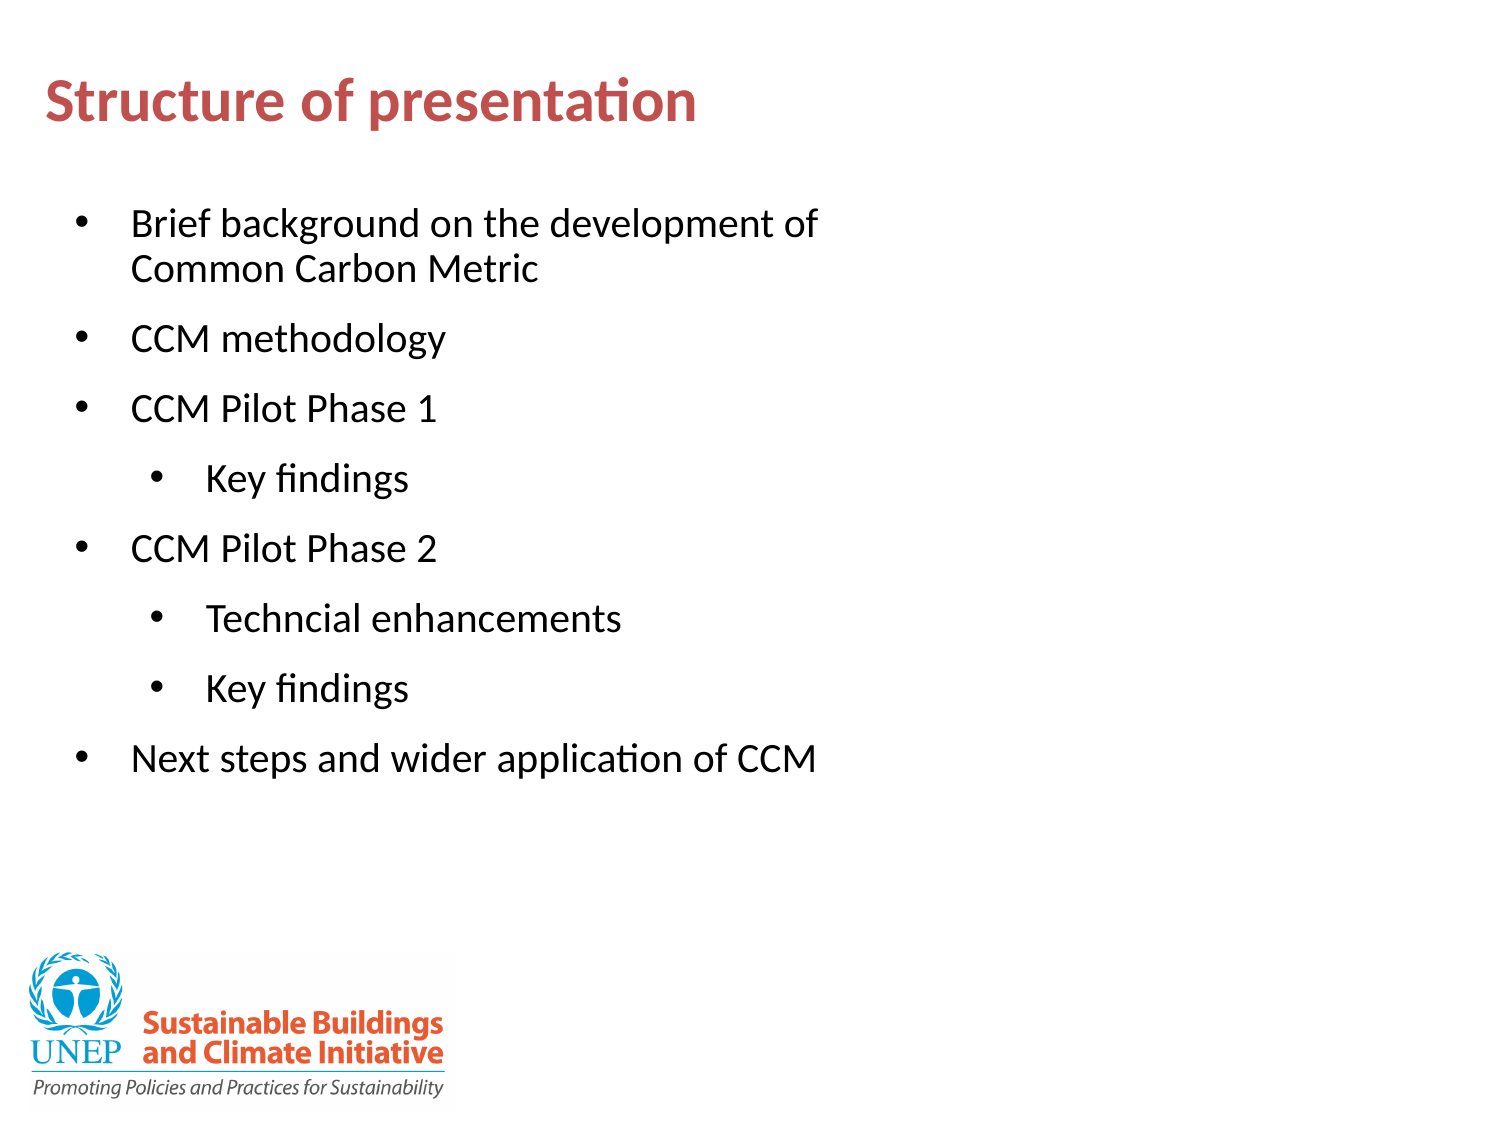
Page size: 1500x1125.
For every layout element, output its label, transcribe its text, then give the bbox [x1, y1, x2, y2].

picture [29, 952, 455, 1112]
text_box Structure of presentation [29, 66, 930, 142]
text_box Brief background on the development of Common Carbon Metric CCM methodology CCM Pilot Phase 1 Key findings CCM Pilot Phase 2 Techncial enhancements Key findings Next steps and wider application of CCM [41, 193, 869, 909]
